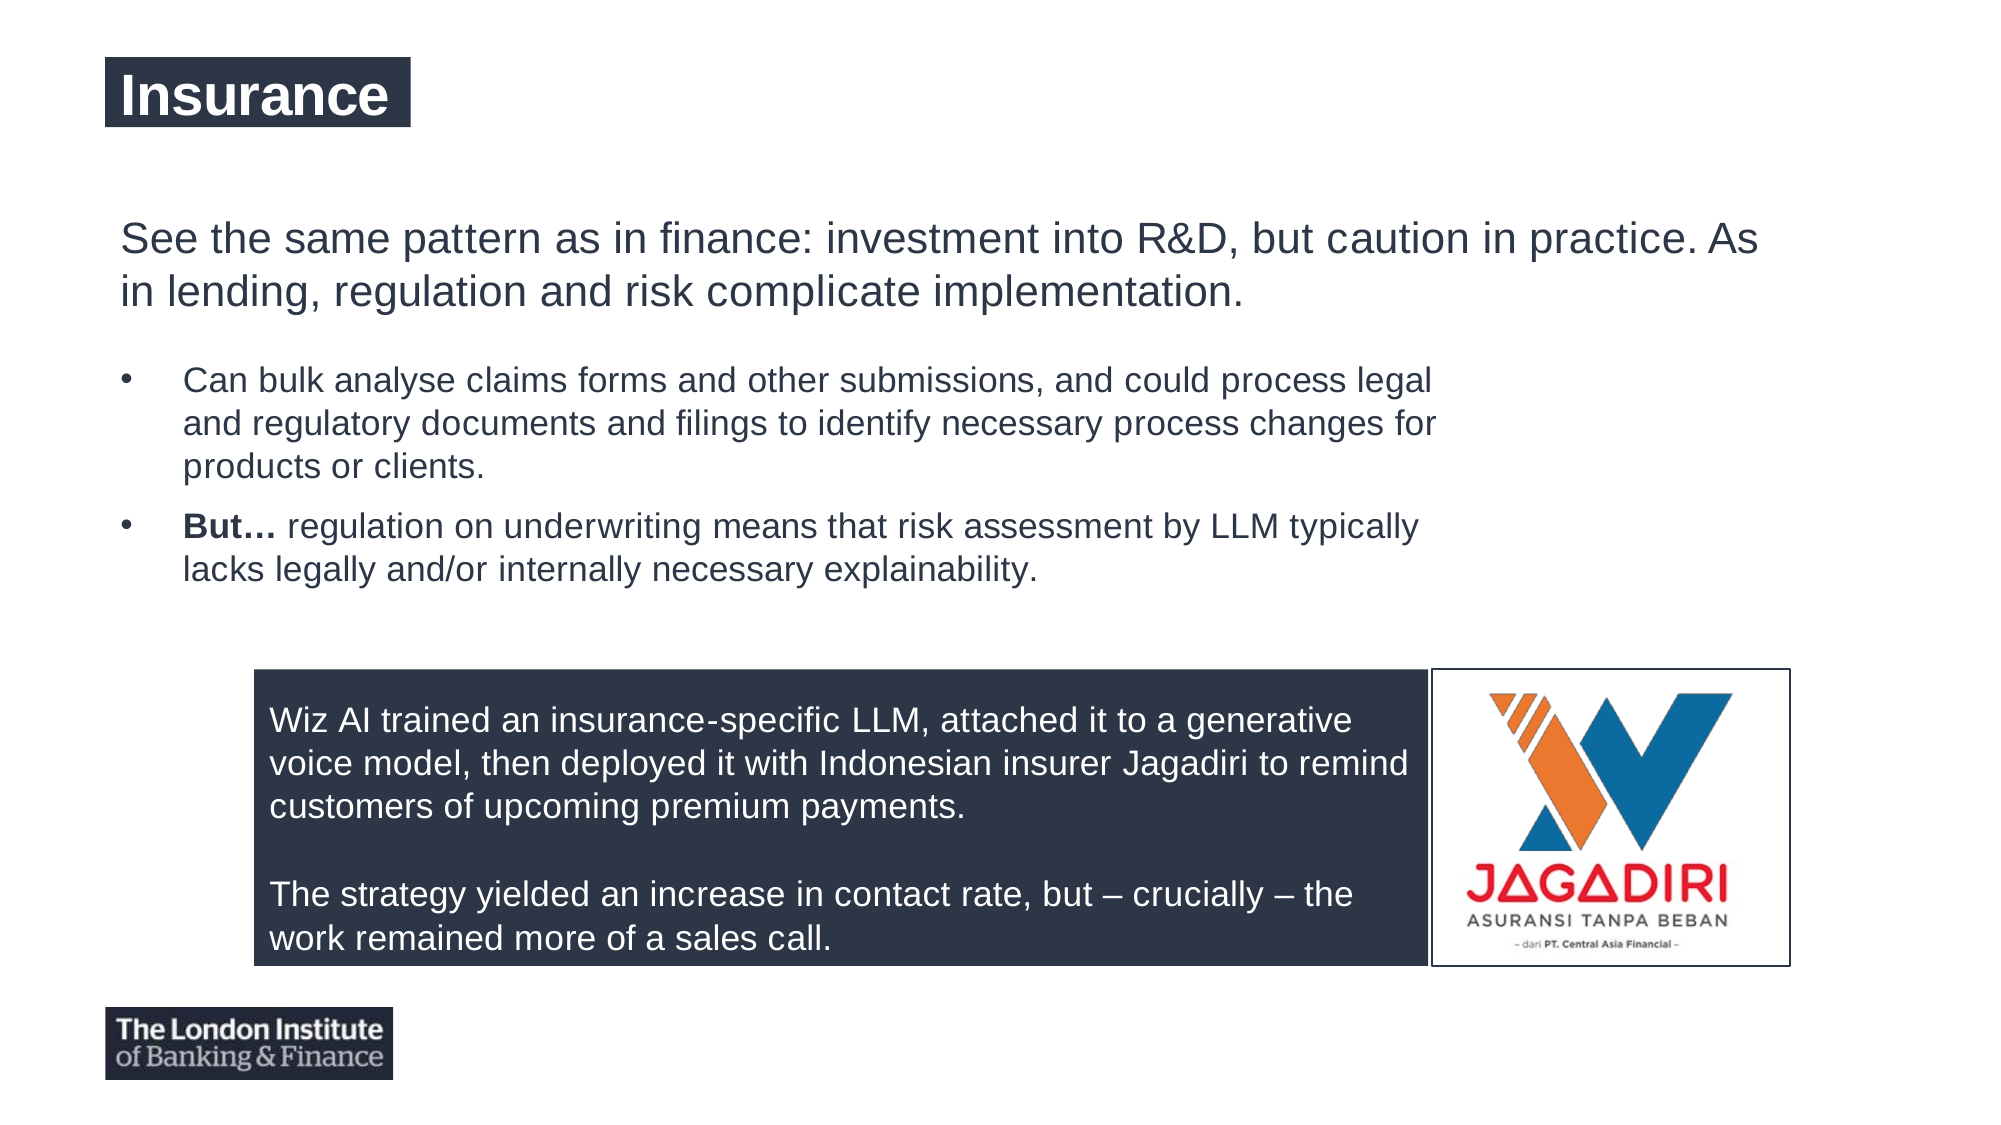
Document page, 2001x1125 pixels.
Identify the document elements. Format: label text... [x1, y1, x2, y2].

text_box See the same pattern as in finance: investment into R&D, but caution in practice. As in lending, regulation and risk complicate implementation. Can bulk analyse claims forms and other submissions, and could process legal and regulatory documents and filings to identify necessary process changes for products or clients. But… regulation on underwriting means that risk assessment by LLM typically lacks legally and/or internally necessary explainability. Wiz AI trained an insurance-specific LLM, attached it to a generative voice model, then deployed it with Indonesian insurer Jagadiri to remind customers of upcoming premium payments. The strategy yielded an increase in contact rate, but – crucially – the work remained more of a sales call. [118, 209, 1804, 958]
picture [105, 1007, 394, 1080]
text_box [1432, 669, 1791, 966]
text_box [254, 958, 1429, 966]
text_box Insurance [105, 57, 411, 128]
